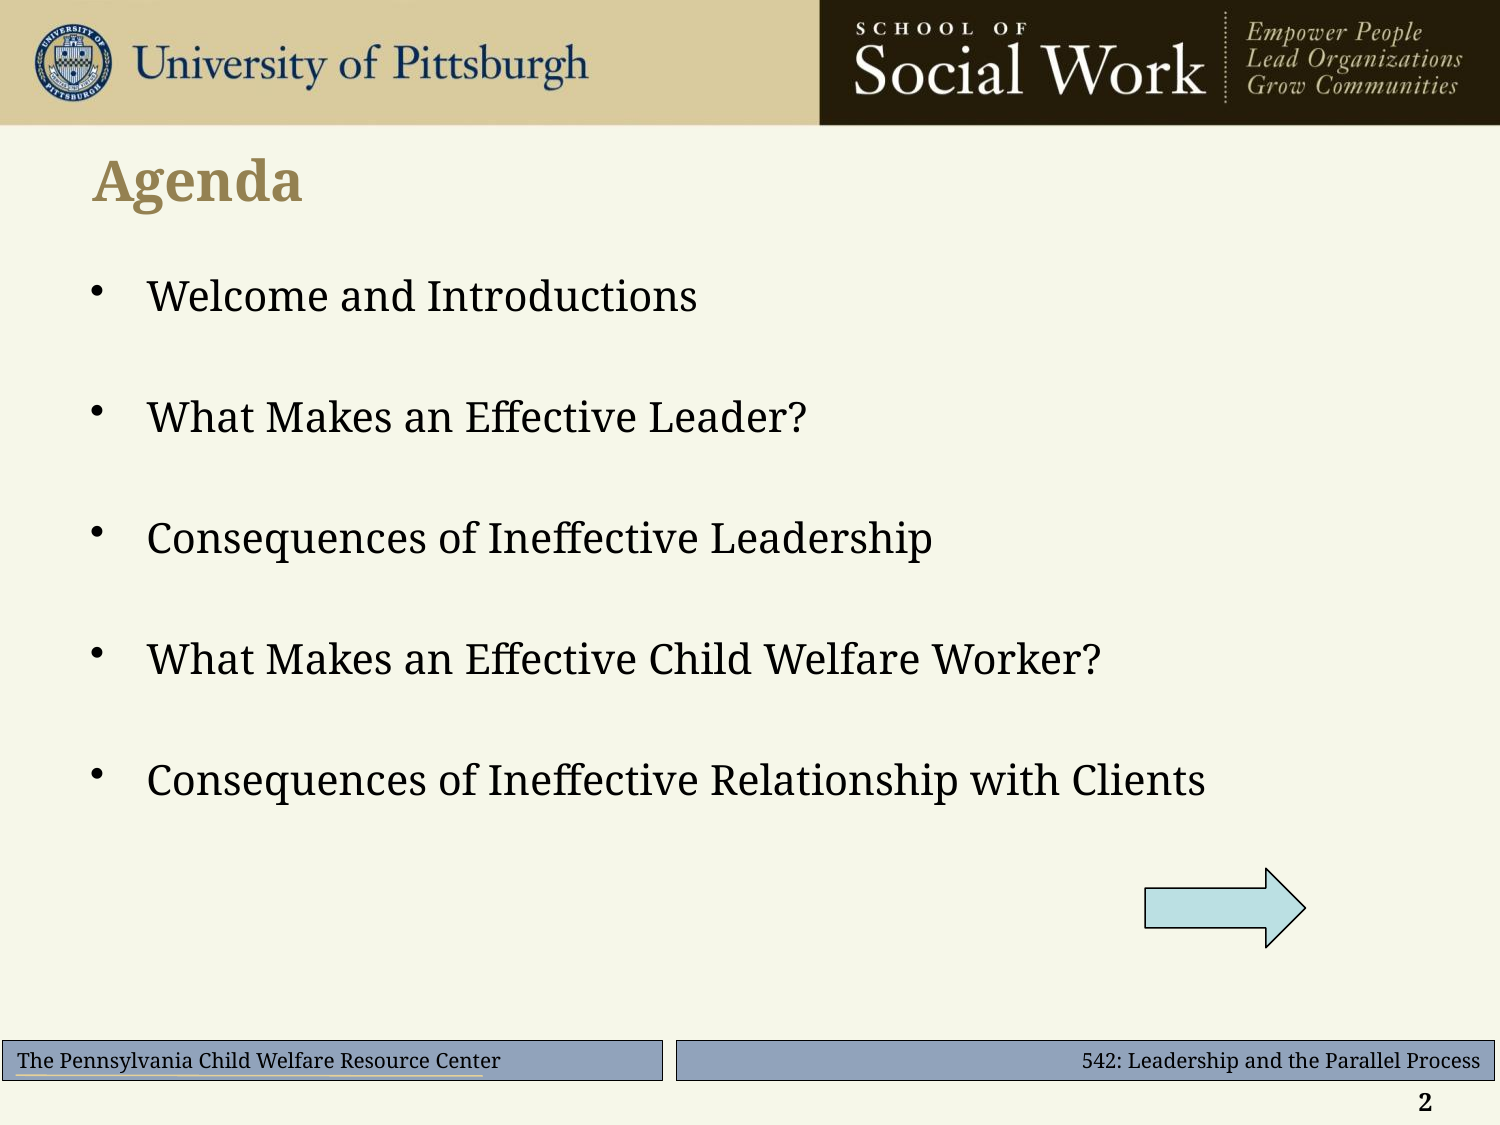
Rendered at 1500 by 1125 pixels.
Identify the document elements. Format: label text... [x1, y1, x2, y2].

text_box [1145, 868, 1306, 948]
list Welcome and Introductions What Makes an Effective Leader? Consequences of Ineffective Leadership What Makes an Effective Child Welfare Worker? Consequences of Ineffective Relationship with Clients [74, 262, 1426, 1038]
title Agenda [76, 129, 1428, 228]
picture [0, 0, 1500, 1125]
